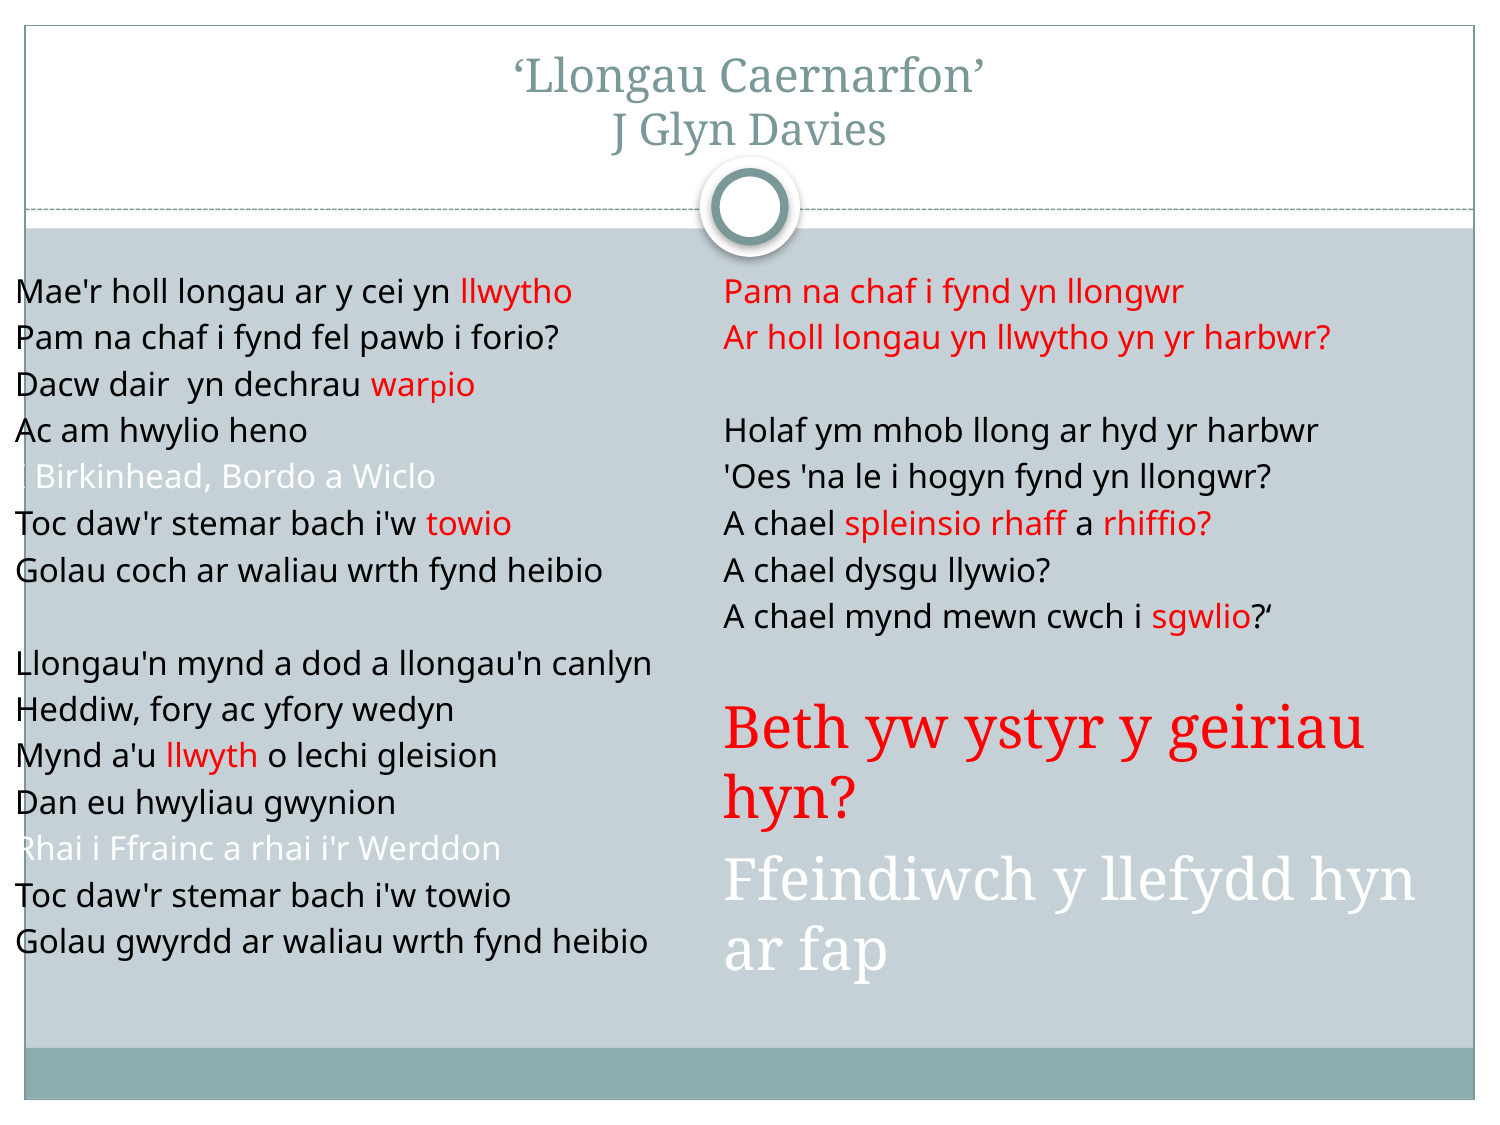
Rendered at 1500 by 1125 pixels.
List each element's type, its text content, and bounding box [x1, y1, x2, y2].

list Mae'r holl longau ar y cei yn llwytho Pam na chaf i fynd fel pawb i forio? Dacw dair yn dechrau warpio Ac am hwylio heno I Birkinhead, Bordo a Wiclo Toc daw'r stemar bach i'w towio Golau coch ar waliau wrth fynd heibio Llongau'n mynd a dod a llongau'n canlyn Heddiw, fory ac yfory wedyn Mynd a'u llwyth o lechi gleision Dan eu hwyliau gwynion Rhai i Ffrainc a rhai i'r Werddon Toc daw'r stemar bach i'w towio Golau gwyrdd ar waliau wrth fynd heibio Pam na chaf i fynd yn llongwr Ar holl longau yn llwytho yn yr harbwr? Holaf ym mhob llong ar hyd yr harbwr 'Oes 'na le i hogyn fynd yn llongwr? A chael spleinsio rhaff a rhiffio? A chael dysgu llywio? A chael mynd mewn cwch i sgwlio?‘ Beth yw ystyr y geiriau hyn? Ffeindiwch y llefydd hyn ar fap [0, 262, 1447, 1024]
title ‘Llongau Caernarfon’ J Glyn Davies [49, 37, 1450, 162]
